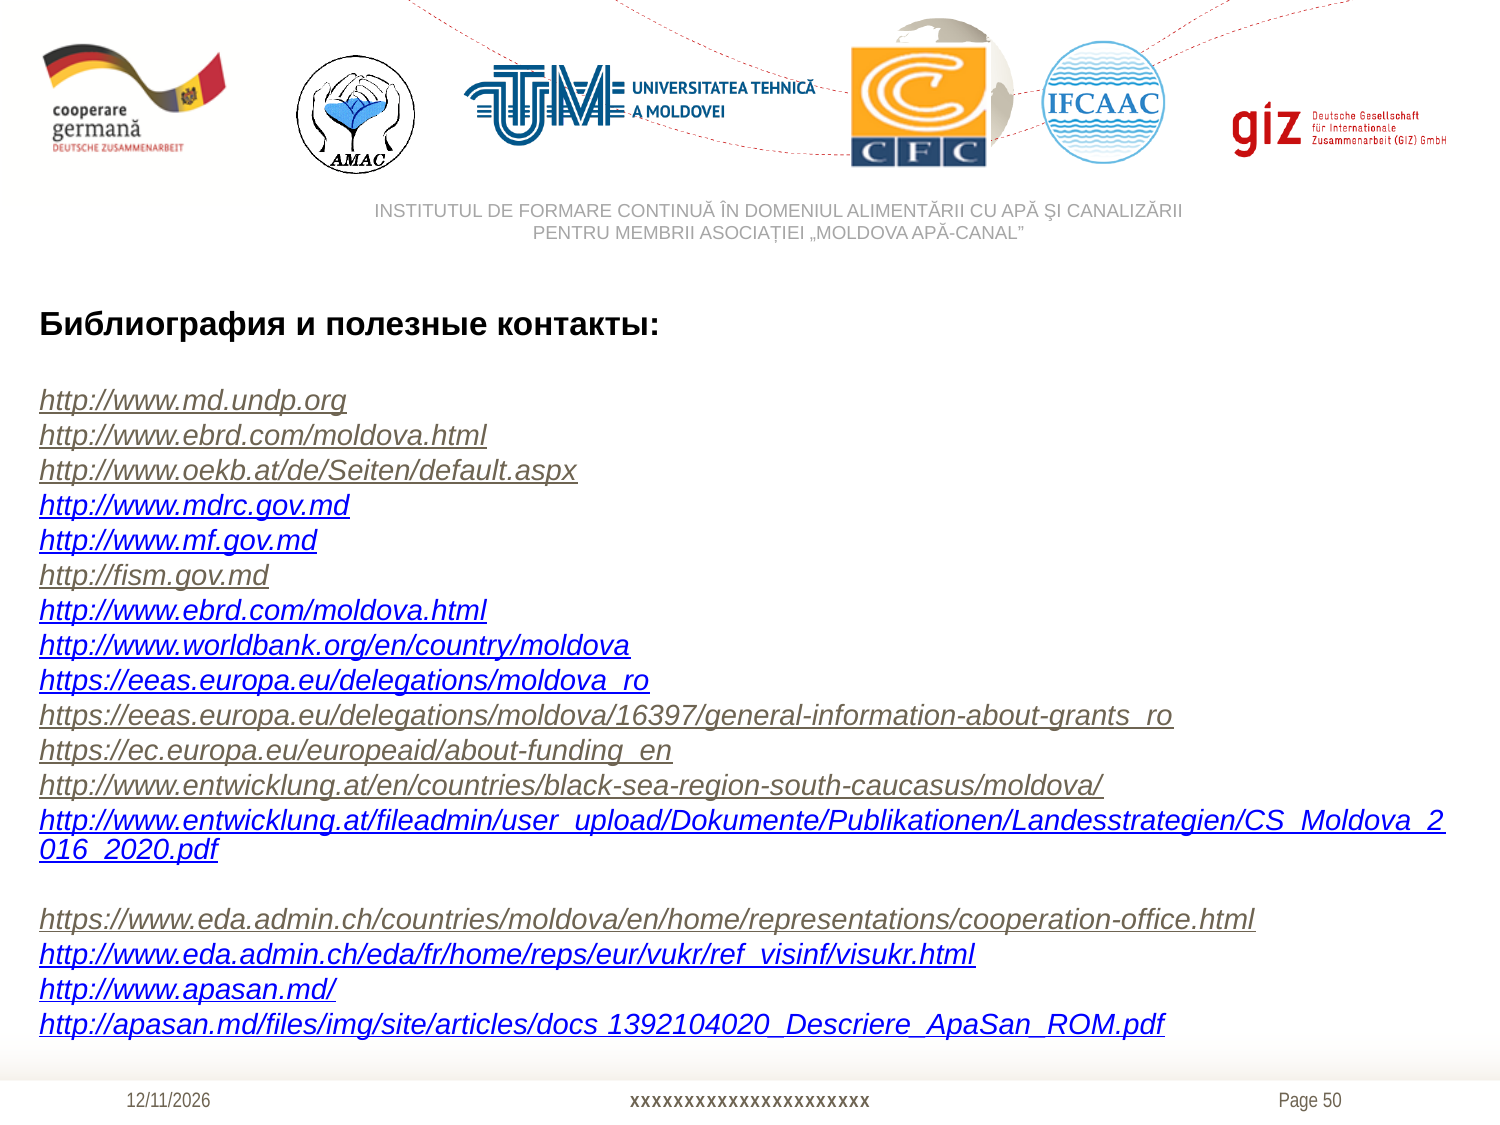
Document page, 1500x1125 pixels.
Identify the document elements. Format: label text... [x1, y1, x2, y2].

text_box INSTITUTUL DE FORMARE CONTINUĂ ÎN DOMENIUL ALIMENTĂRII CU APĂ ŞI CANALIZĂRII PENTRU MEMBRII ASOCIAȚIEI „MOLDOVA APĂ-CANAL” [190, 171, 1366, 251]
title Библиография и полезные контакты: http://www.md.undp.org http://www.ebrd.com/moldova.html http://www.oekb.at/de/Seiten/default.aspx http://www.mdrc.gov.md http://www.mf.gov.md http://fism.gov.md http://www.ebrd.com/moldova.html http://www.worldbank.org/en/country/moldova https://eeas.europa.eu/delegations/moldova_ro https://eeas.europa.eu/delegations/moldova/16397/general-information-about-grants_ro https://ec.europa.eu/europeaid/about-funding_en http://www.entwicklung.at/en/countries/black-sea-region-south-caucasus/moldova/ http://www.entwicklung.at/fileadmin/user_upload/Dokumente/Publikationen/Landesstrategien/CS_Moldova_2016_2020.pdf https://www.eda.admin.ch/countries/moldova/en/home/representations/cooperation-office.html http://www.eda.admin.ch/eda/fr/home/reps/eur/vukr/ref_visinf/visukr.html http://www.apasan.md/ http://apasan.md/files/img/site/articles/docs 1392104020_Descriere_ApaSan_ROM.pdf [24, 293, 1475, 1028]
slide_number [111, 1079, 325, 1121]
picture [0, 959, 1500, 1081]
picture [0, 0, 1500, 207]
footer xxxxxxxxxxxxxxxxxxxxxx [469, 1079, 1031, 1121]
